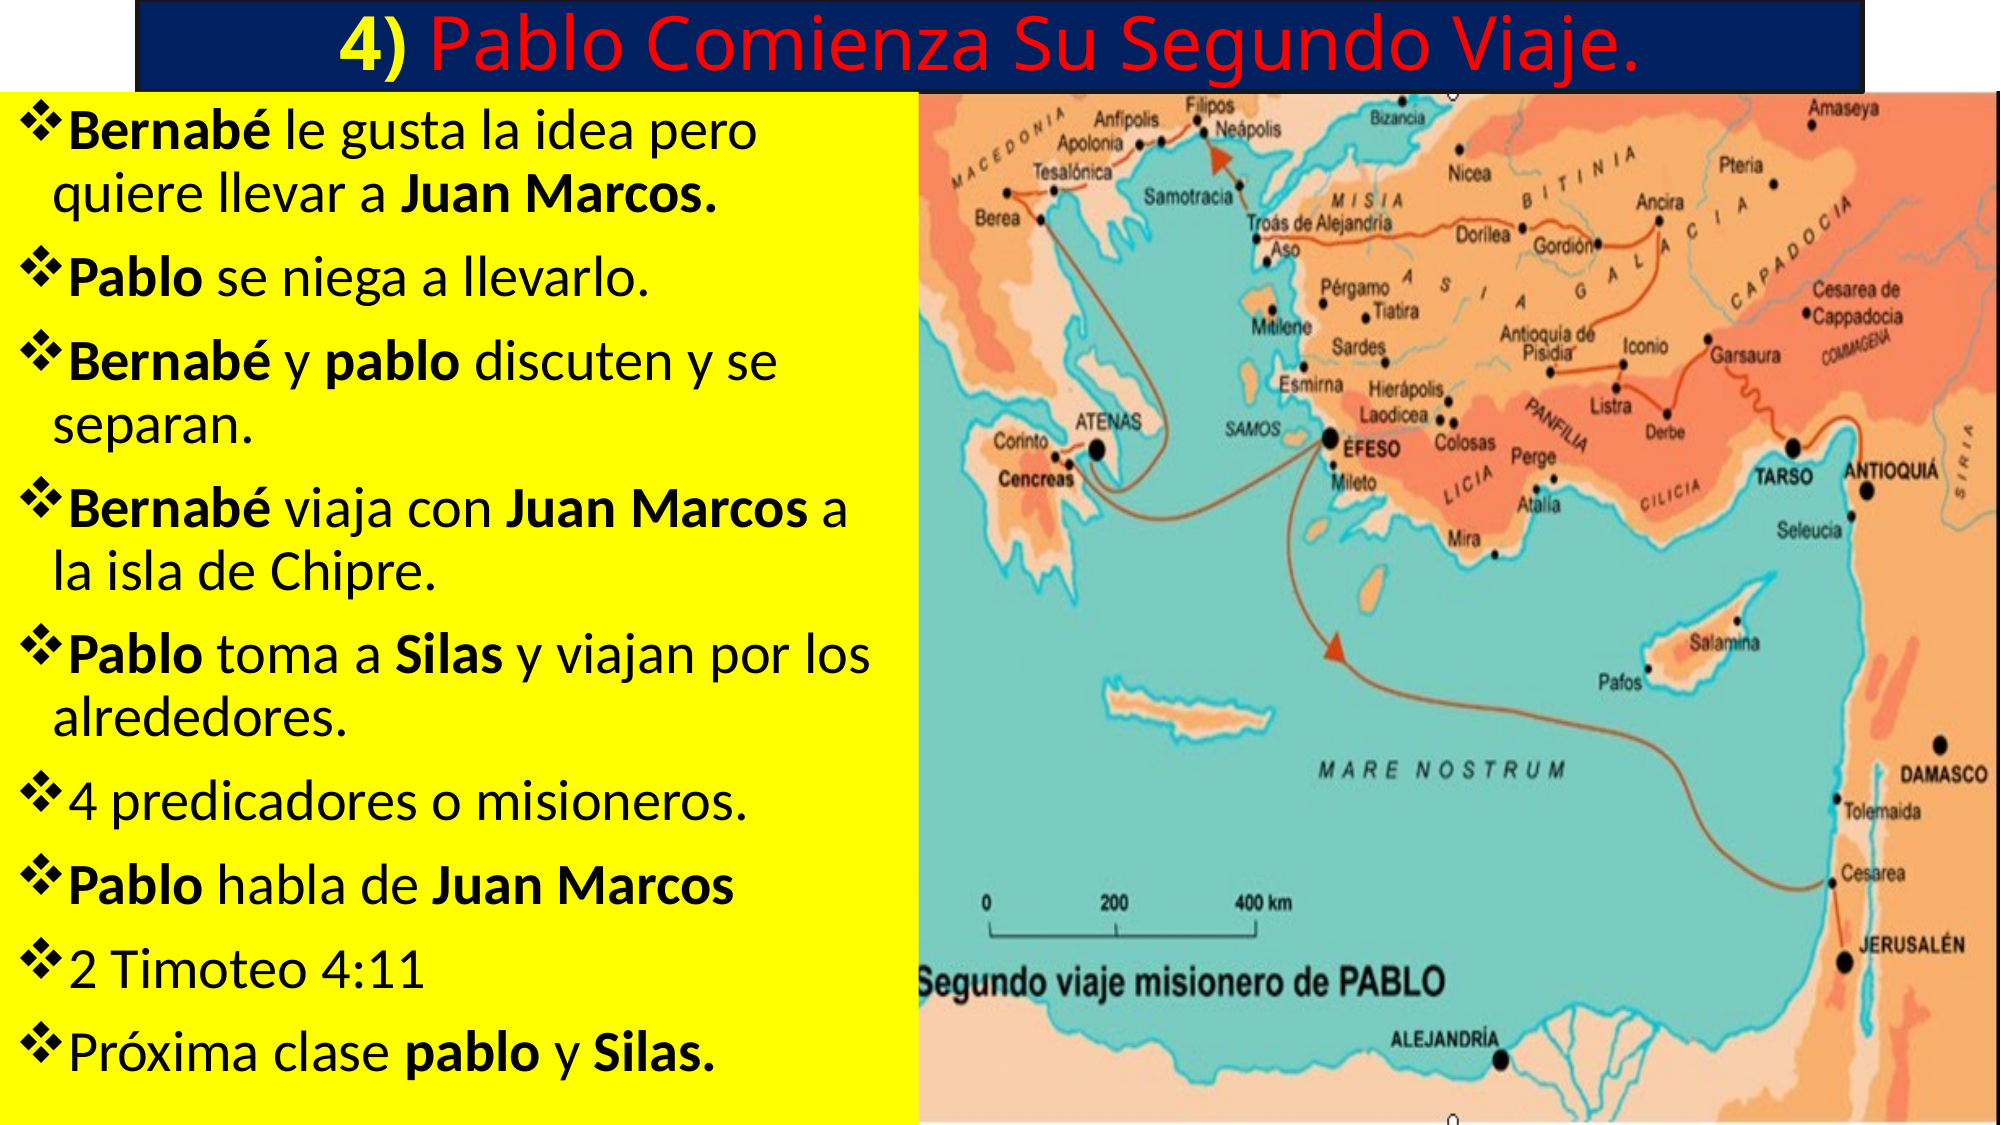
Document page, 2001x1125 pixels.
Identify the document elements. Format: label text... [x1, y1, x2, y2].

list Bernabé le gusta la idea pero quiere llevar a Juan Marcos. Pablo se niega a llevarlo. Bernabé y pablo discuten y se separan. Bernabé viaja con Juan Marcos a la isla de Chipre. Pablo toma a Silas y viajan por los alrededores. 4 predicadores o misioneros. Pablo habla de Juan Marcos 2 Timoteo 4:11 Próxima clase pablo y Silas. [0, 91, 892, 1125]
title 4) Pablo Comienza Su Segundo Viaje. [137, 0, 1863, 91]
picture [892, 91, 2000, 1125]
